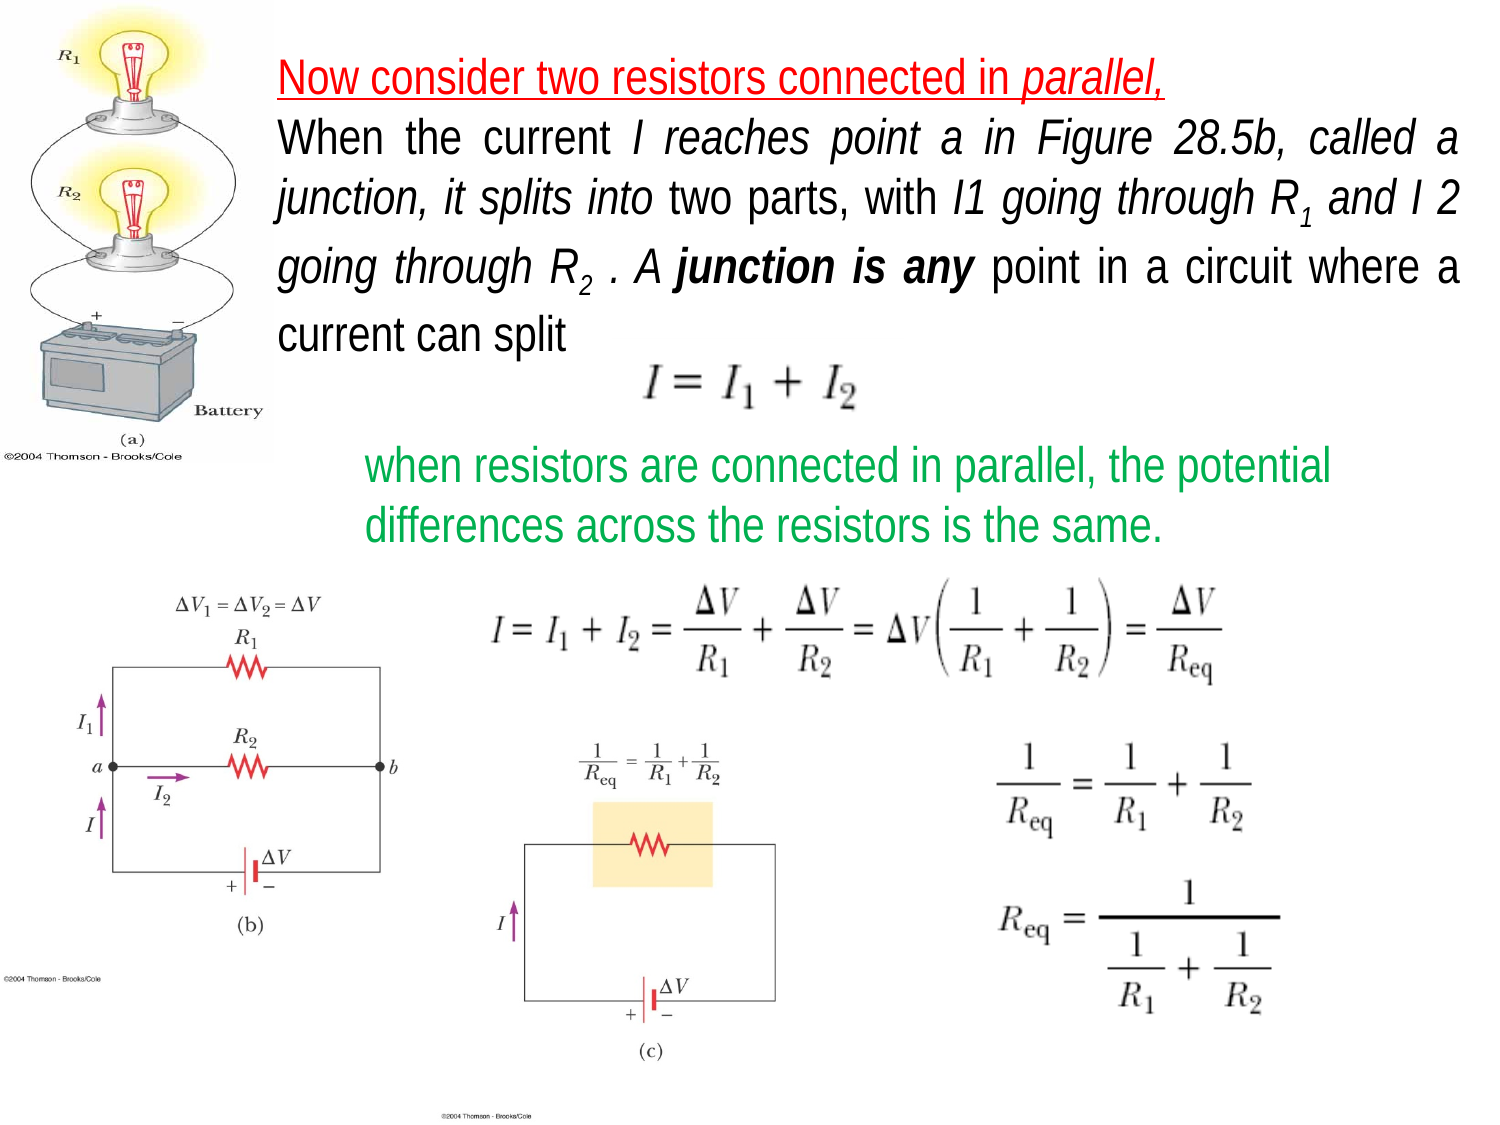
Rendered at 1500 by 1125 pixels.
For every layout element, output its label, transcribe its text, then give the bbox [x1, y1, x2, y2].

text_box Now consider two resistors connected in parallel, When the current I reaches point a in Figure 28.5b, called a junction, it splits into two parts, with I1 going through R1 and I 2 going through R2 . A junction is any point in a circuit where a current can split [262, 37, 1475, 369]
text_box when resistors are connected in parallel, the potential differences across the resistors is the same. [350, 424, 1500, 560]
text_box [0, 0, 274, 463]
picture [474, 574, 1249, 701]
picture [937, 712, 1305, 1029]
picture [612, 337, 904, 433]
text_box [0, 562, 438, 988]
text_box [437, 712, 844, 1125]
